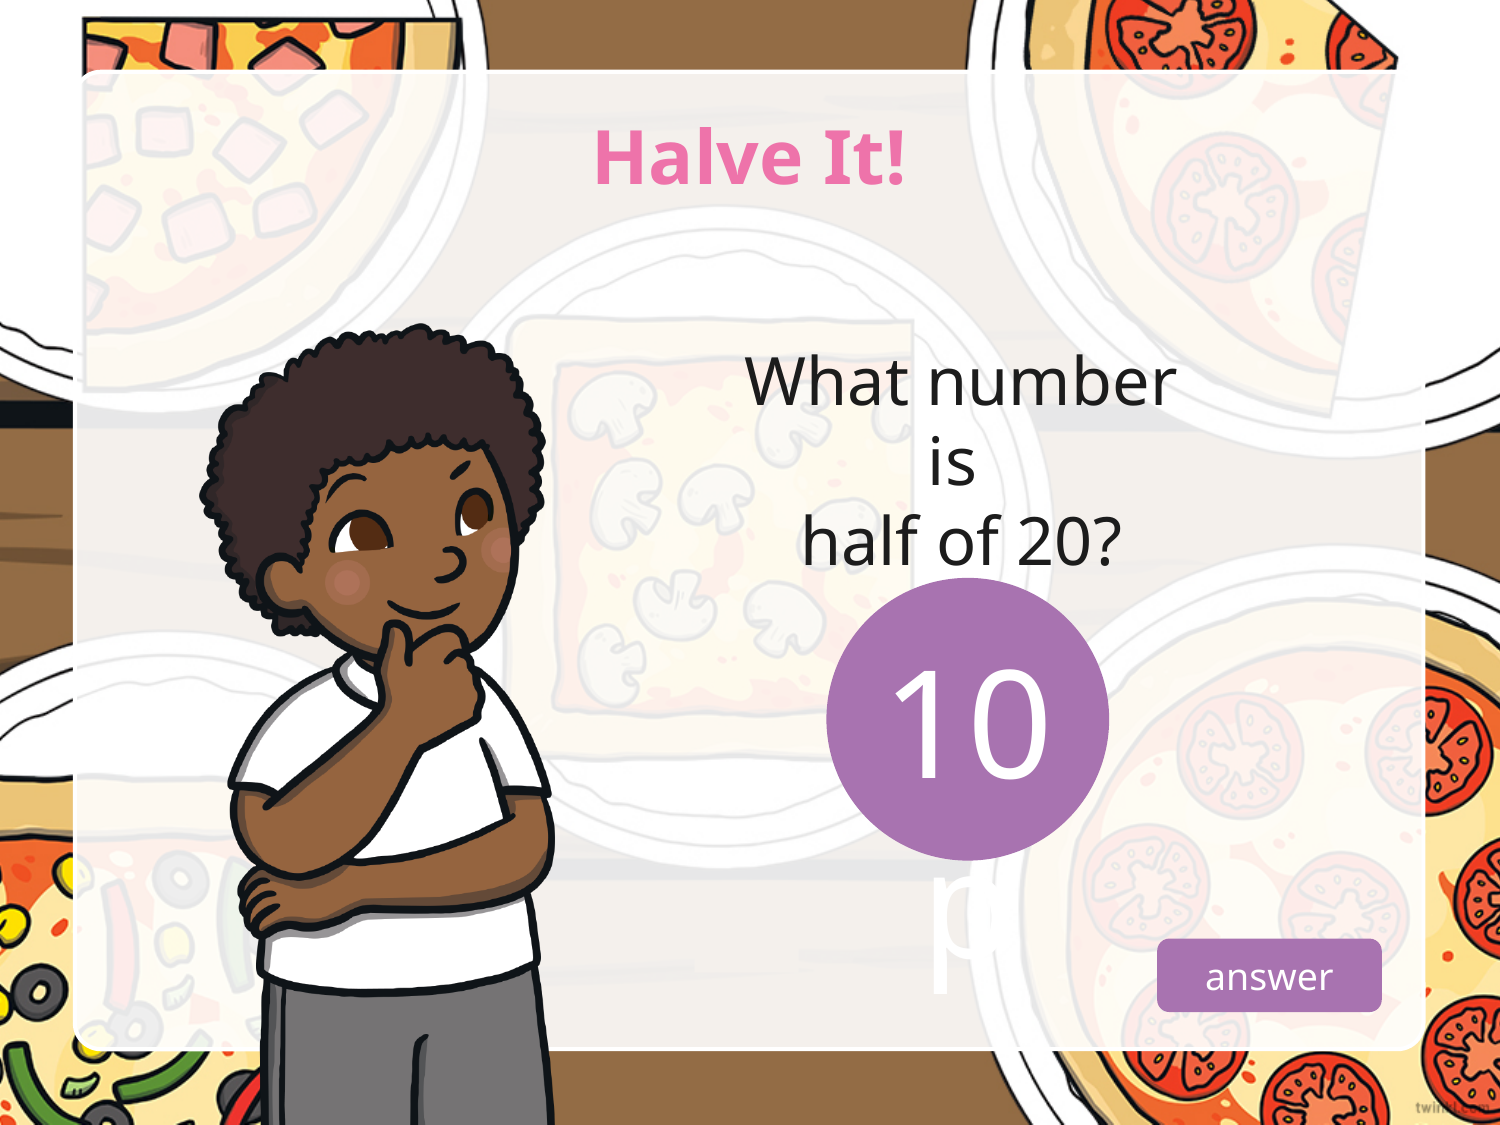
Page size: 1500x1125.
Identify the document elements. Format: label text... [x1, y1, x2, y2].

title Halve It! [73, 76, 1426, 244]
text_box What number is half of 20? [718, 339, 1204, 580]
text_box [826, 577, 1110, 861]
text_box answer [1156, 937, 1383, 1014]
picture [0, 0, 1500, 1125]
